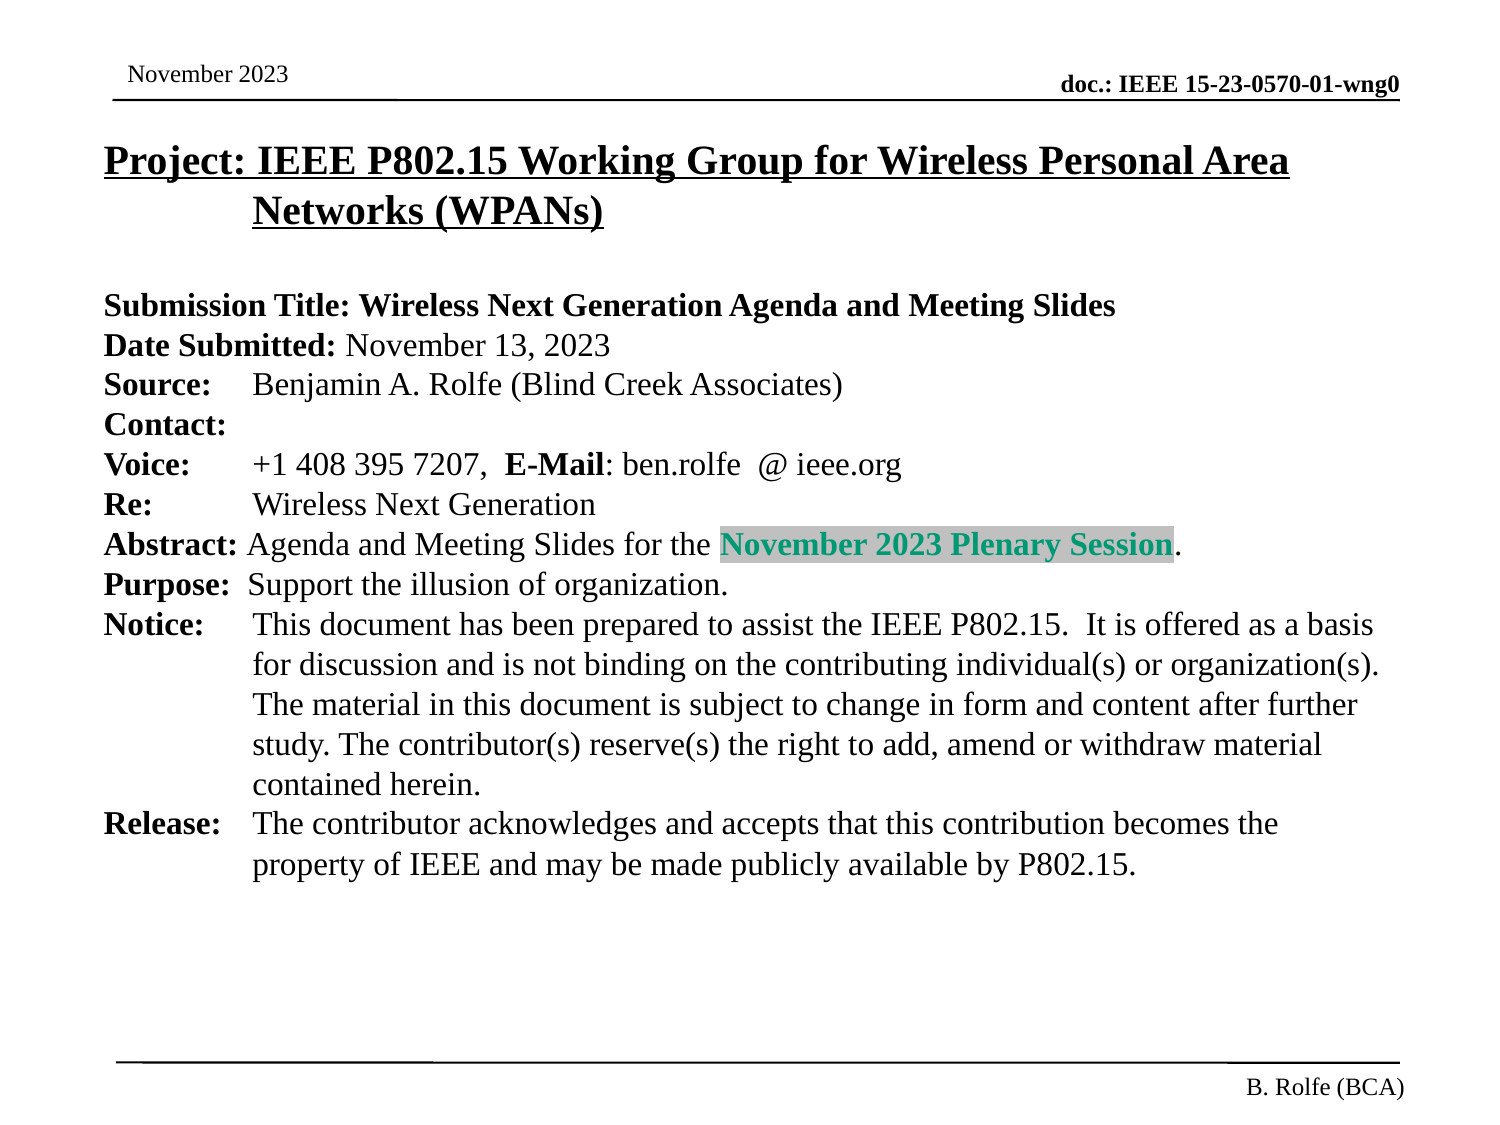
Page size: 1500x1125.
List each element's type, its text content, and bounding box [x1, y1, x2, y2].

text_box Project: IEEE P802.15 Working Group for Wireless Personal Area Networks (WPANs) Submission Title: Wireless Next Generation Agenda and Meeting Slides Date Submitted: November 13, 2023 Source: Benjamin A. Rolfe (Blind Creek Associates) Contact: Voice: +1 408 395 7207, E-Mail: ben.rolfe @ ieee.org Re: Wireless Next Generation Abstract: Agenda and Meeting Slides for the November 2023 Plenary Session. Purpose: Support the illusion of organization. Notice: This document has been prepared to assist the IEEE P802.15. It is offered as a basis for discussion and is not binding on the contributing individual(s) or organization(s). The material in this document is subject to change in form and content after further study. The contributor(s) reserve(s) the right to add, amend or withdraw material contained herein. Release: The contributor acknowledges and accepts that this contribution becomes the property of IEEE and may be made publicly available by P802.15. [87, 125, 1400, 890]
